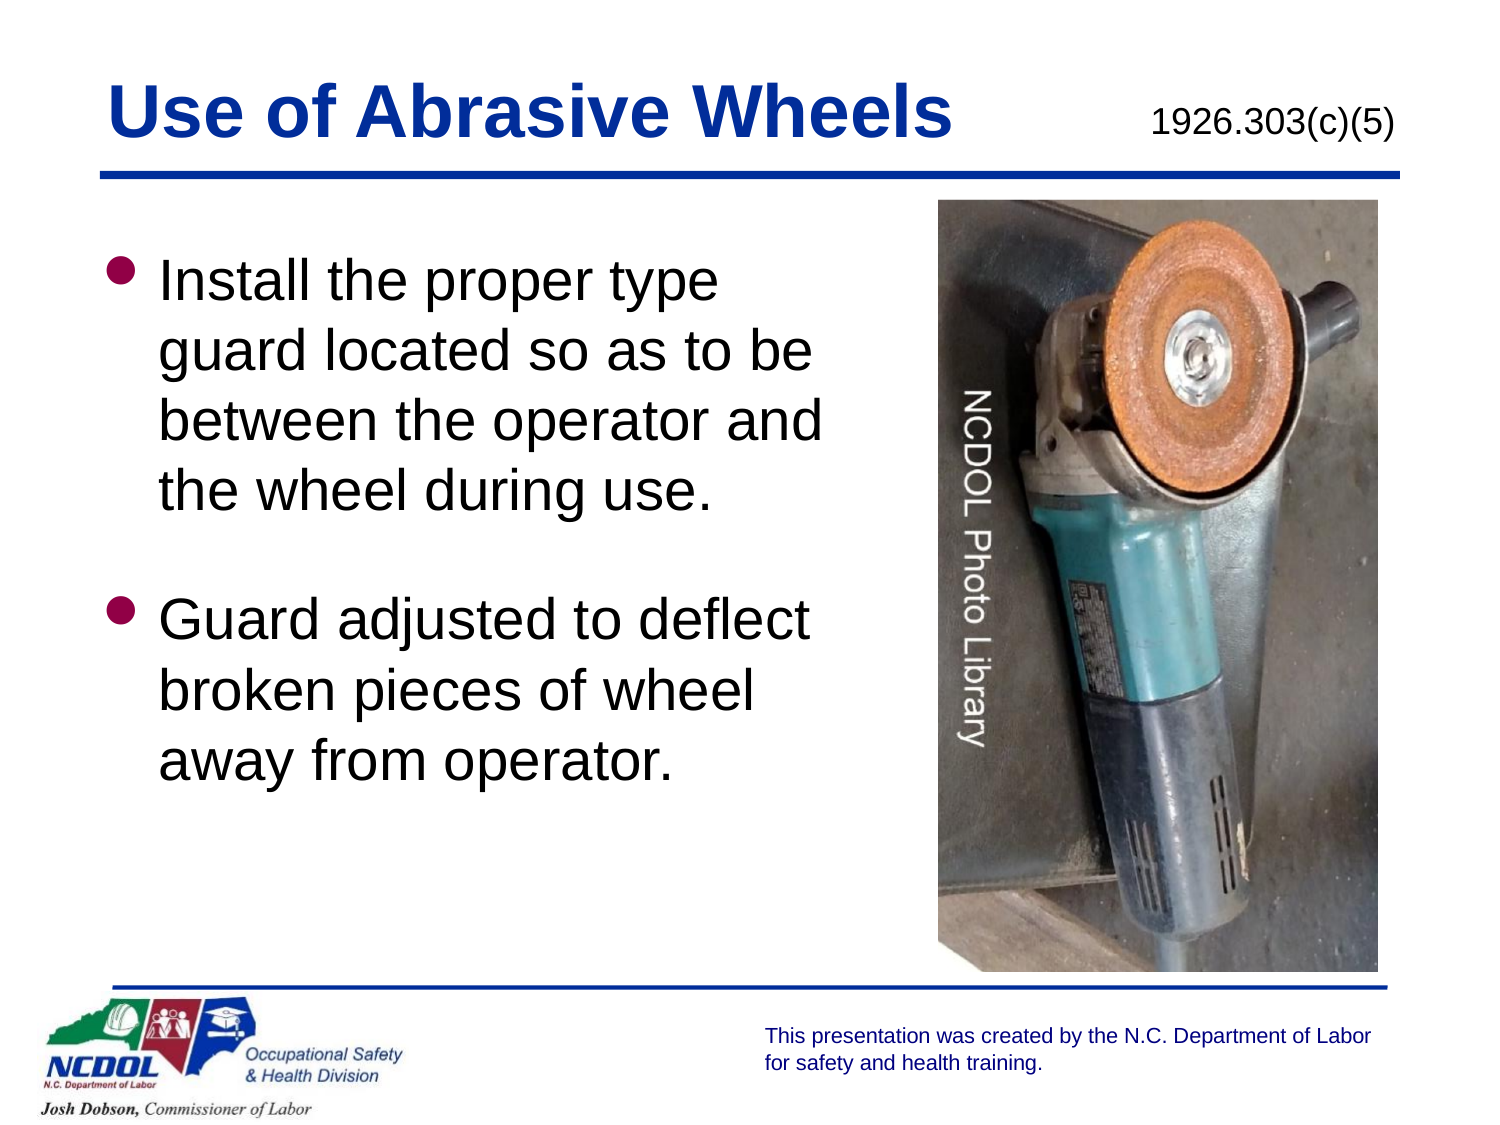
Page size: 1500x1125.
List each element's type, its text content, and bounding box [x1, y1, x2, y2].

picture [771, 201, 1500, 972]
text_box 1926.303(c)(5) [1135, 89, 1411, 149]
title Use of Abrasive Wheels [99, 62, 1088, 154]
picture [37, 991, 409, 1122]
list Install the proper type guard located so as to be between the operator and the wheel during use. Guard adjusted to deflect broken pieces of wheel away from operator. [87, 234, 900, 977]
